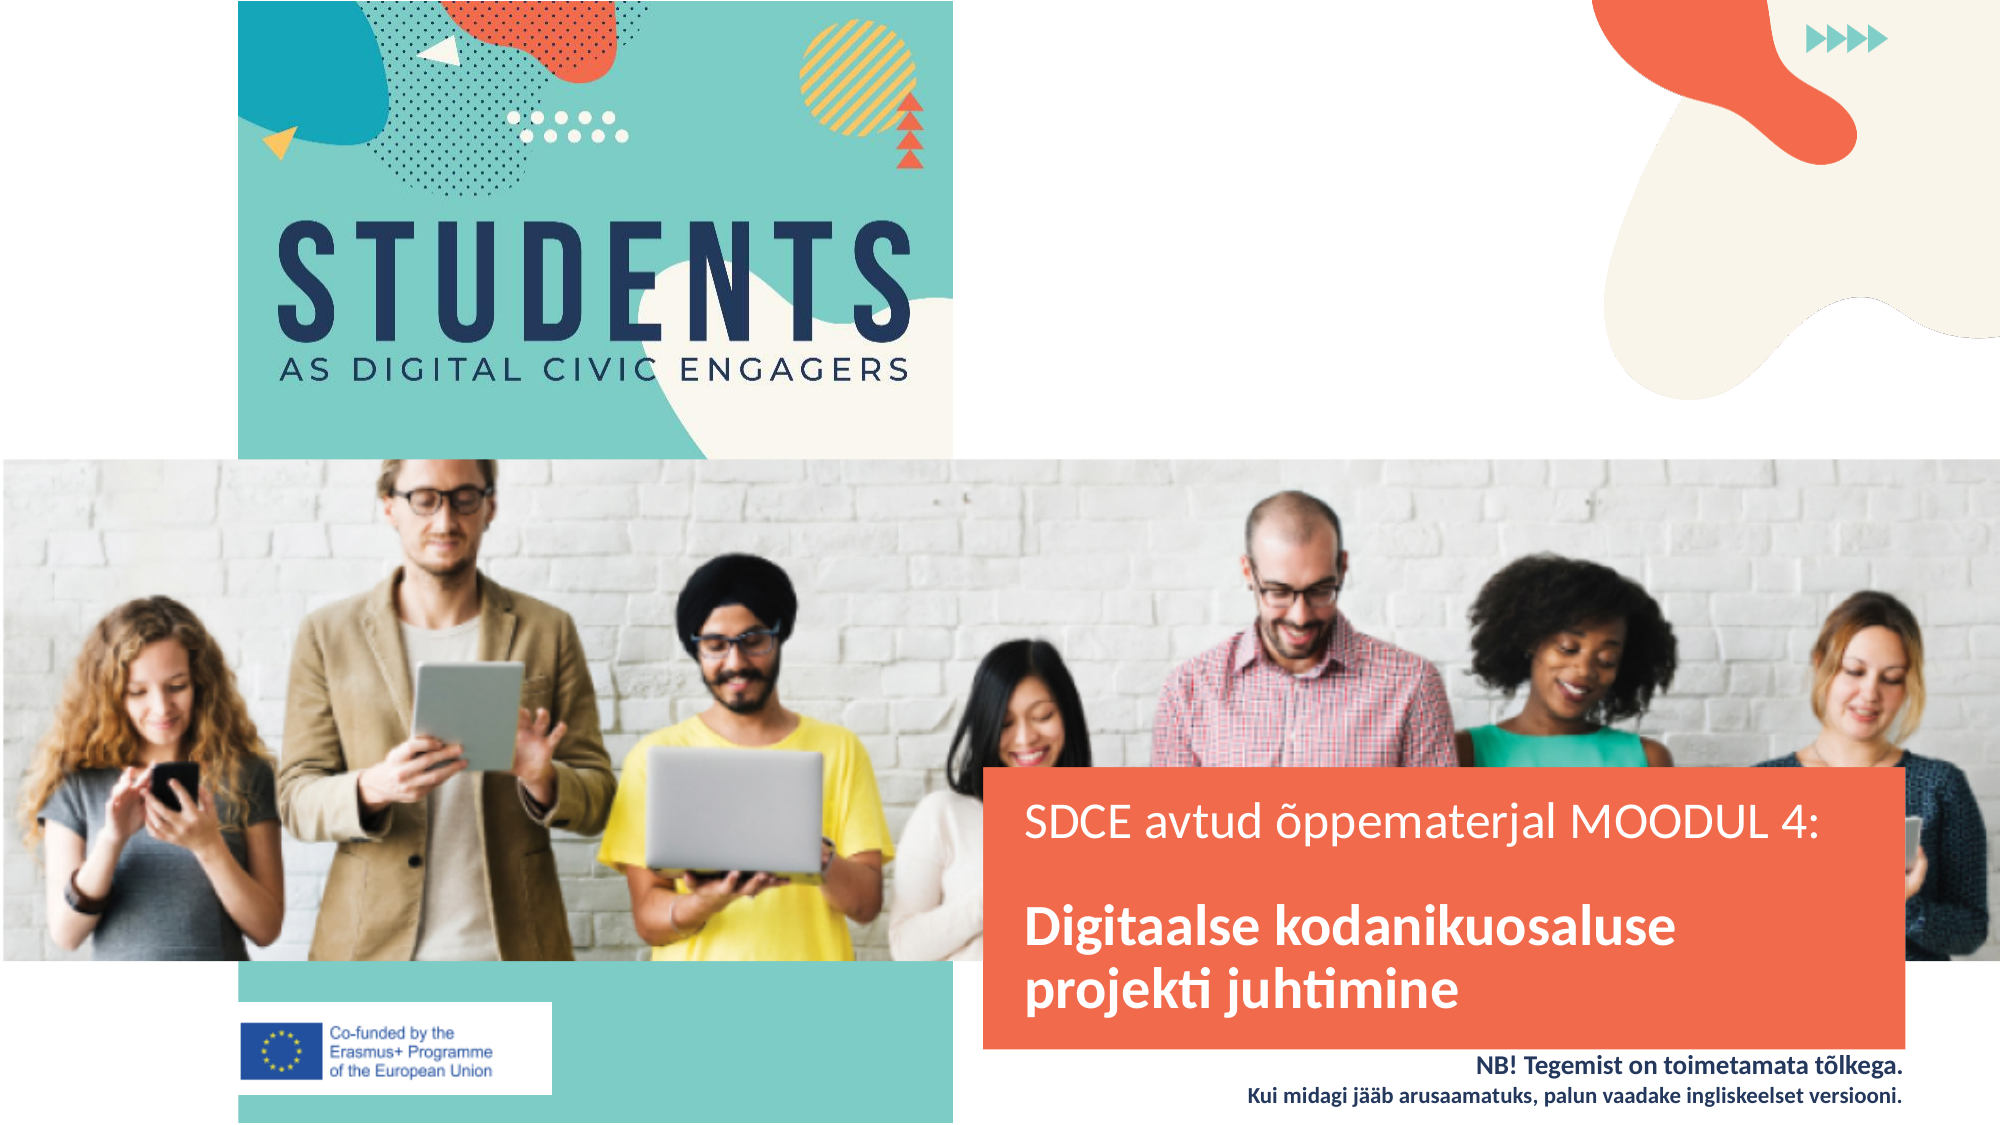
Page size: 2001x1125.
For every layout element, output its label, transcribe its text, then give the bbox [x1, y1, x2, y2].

list Digitaalse kodanikuosaluse projekti juhtimine [1009, 962, 1876, 1003]
picture [0, 1, 2000, 962]
picture [1468, 0, 2000, 400]
text_box NB! Tegemist on toimetamata tõlkega. Kui midagi jääb arusaamatuks, palun vaadake ingliskeelset versiooni. [979, 1040, 1919, 1116]
